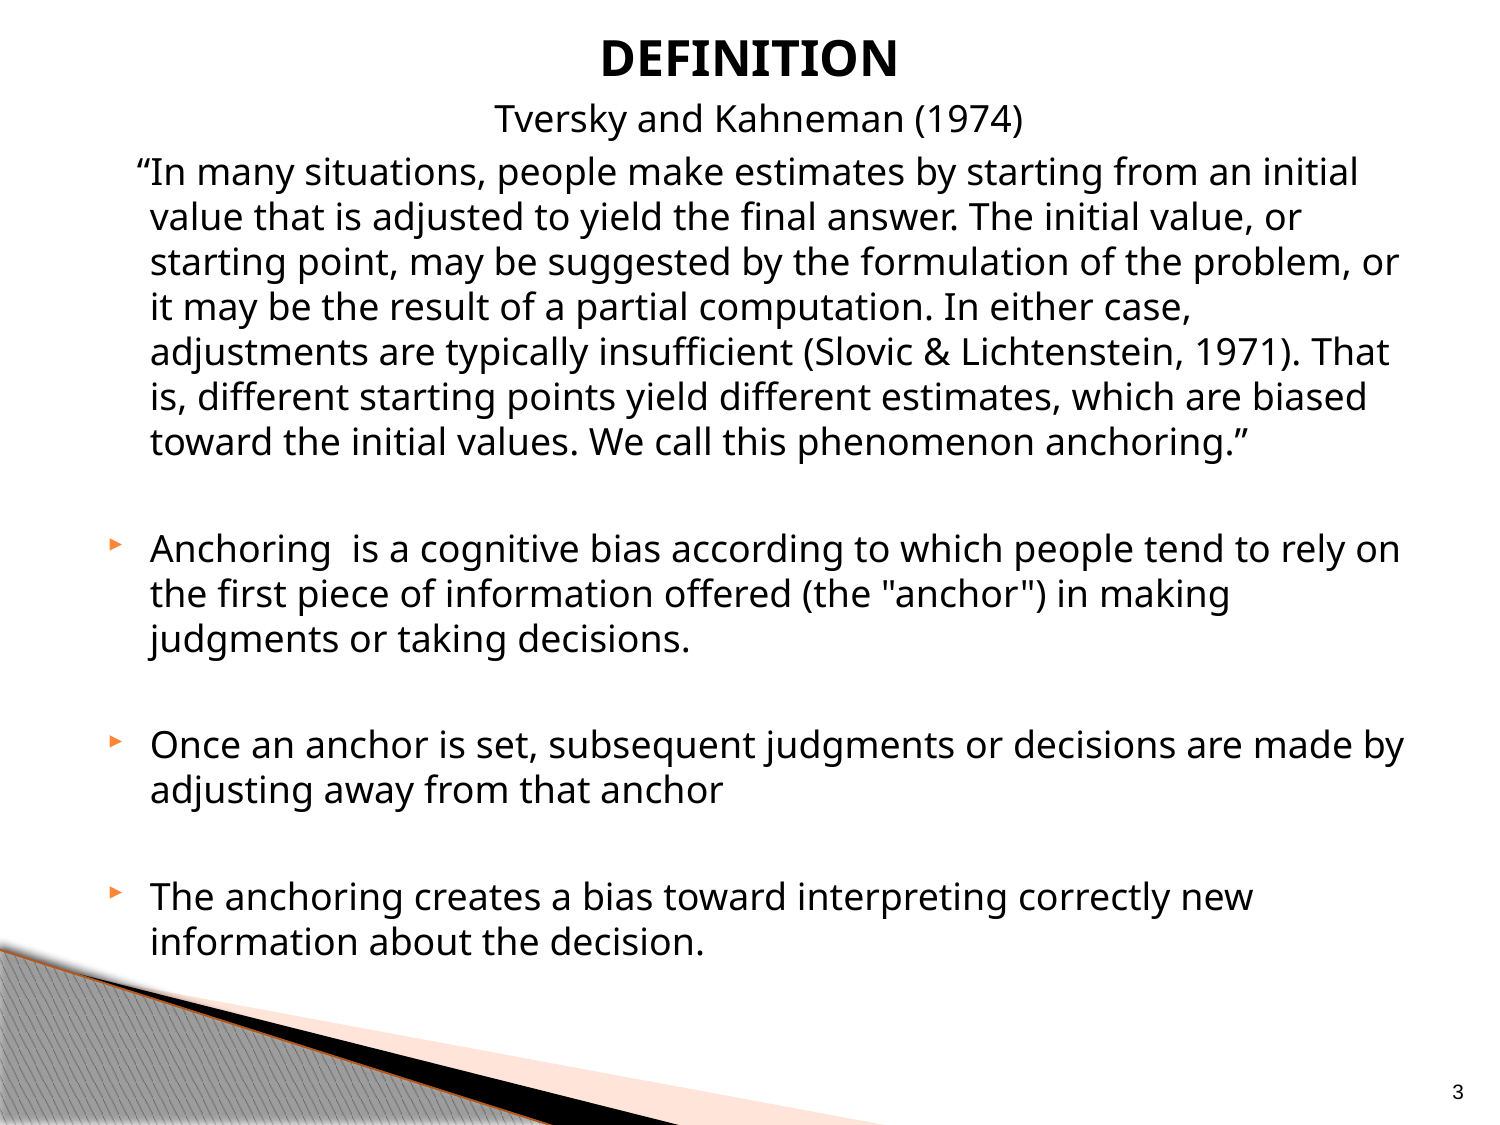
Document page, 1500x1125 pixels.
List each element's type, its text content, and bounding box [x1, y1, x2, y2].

list definition Tversky and Kahneman (1974) “In many situations, people make estimates by starting from an initial value that is adjusted to yield the final answer. The initial value, or starting point, may be suggested by the formulation of the problem, or it may be the result of a partial computation. In either case, adjustments are typically insufficient (Slovic & Lichtenstein, 1971). That is, different starting points yield different estimates, which are biased toward the initial values. We call this phenomenon anchoring.” Anchoring is a cognitive bias according to which people tend to rely on the first piece of information offered (the "anchor") in making judgments or taking decisions. Once an anchor is set, subsequent judgments or decisions are made by adjusting away from that anchor The anchoring creates a bias toward interpreting correctly new information about the decision. [75, 19, 1425, 1125]
slide_number 3 [1418, 1051, 1479, 1112]
